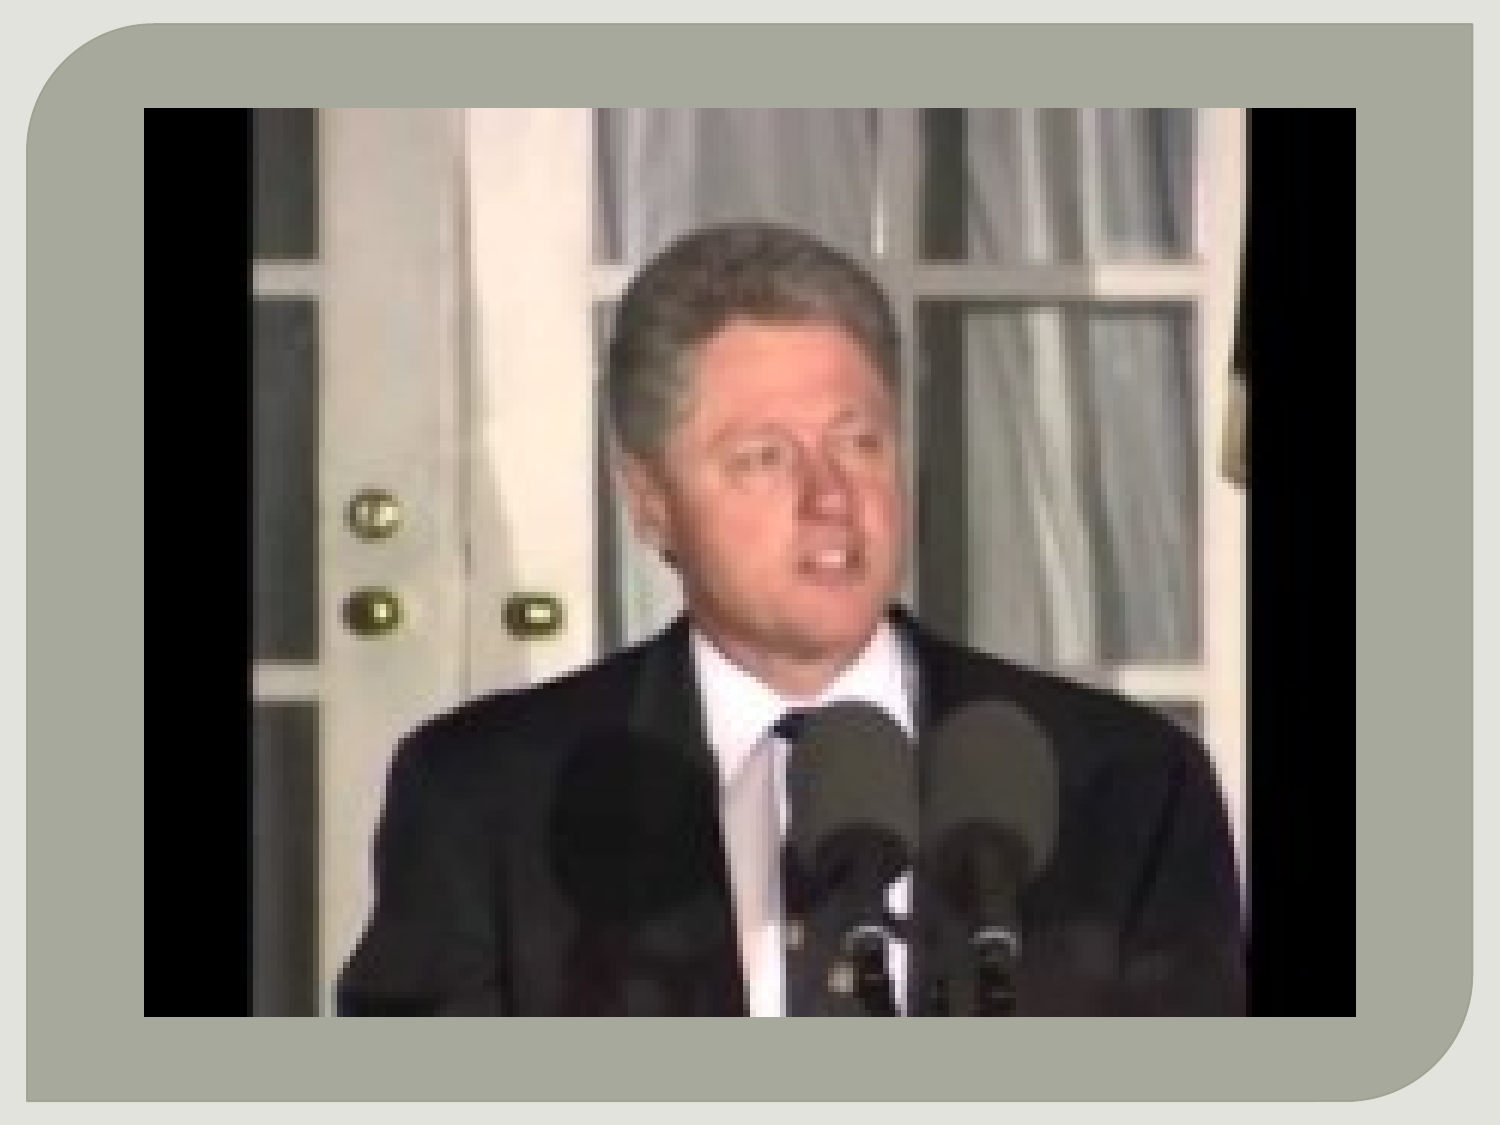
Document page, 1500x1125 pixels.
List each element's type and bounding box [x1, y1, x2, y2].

text_box [143, 107, 1357, 1018]
